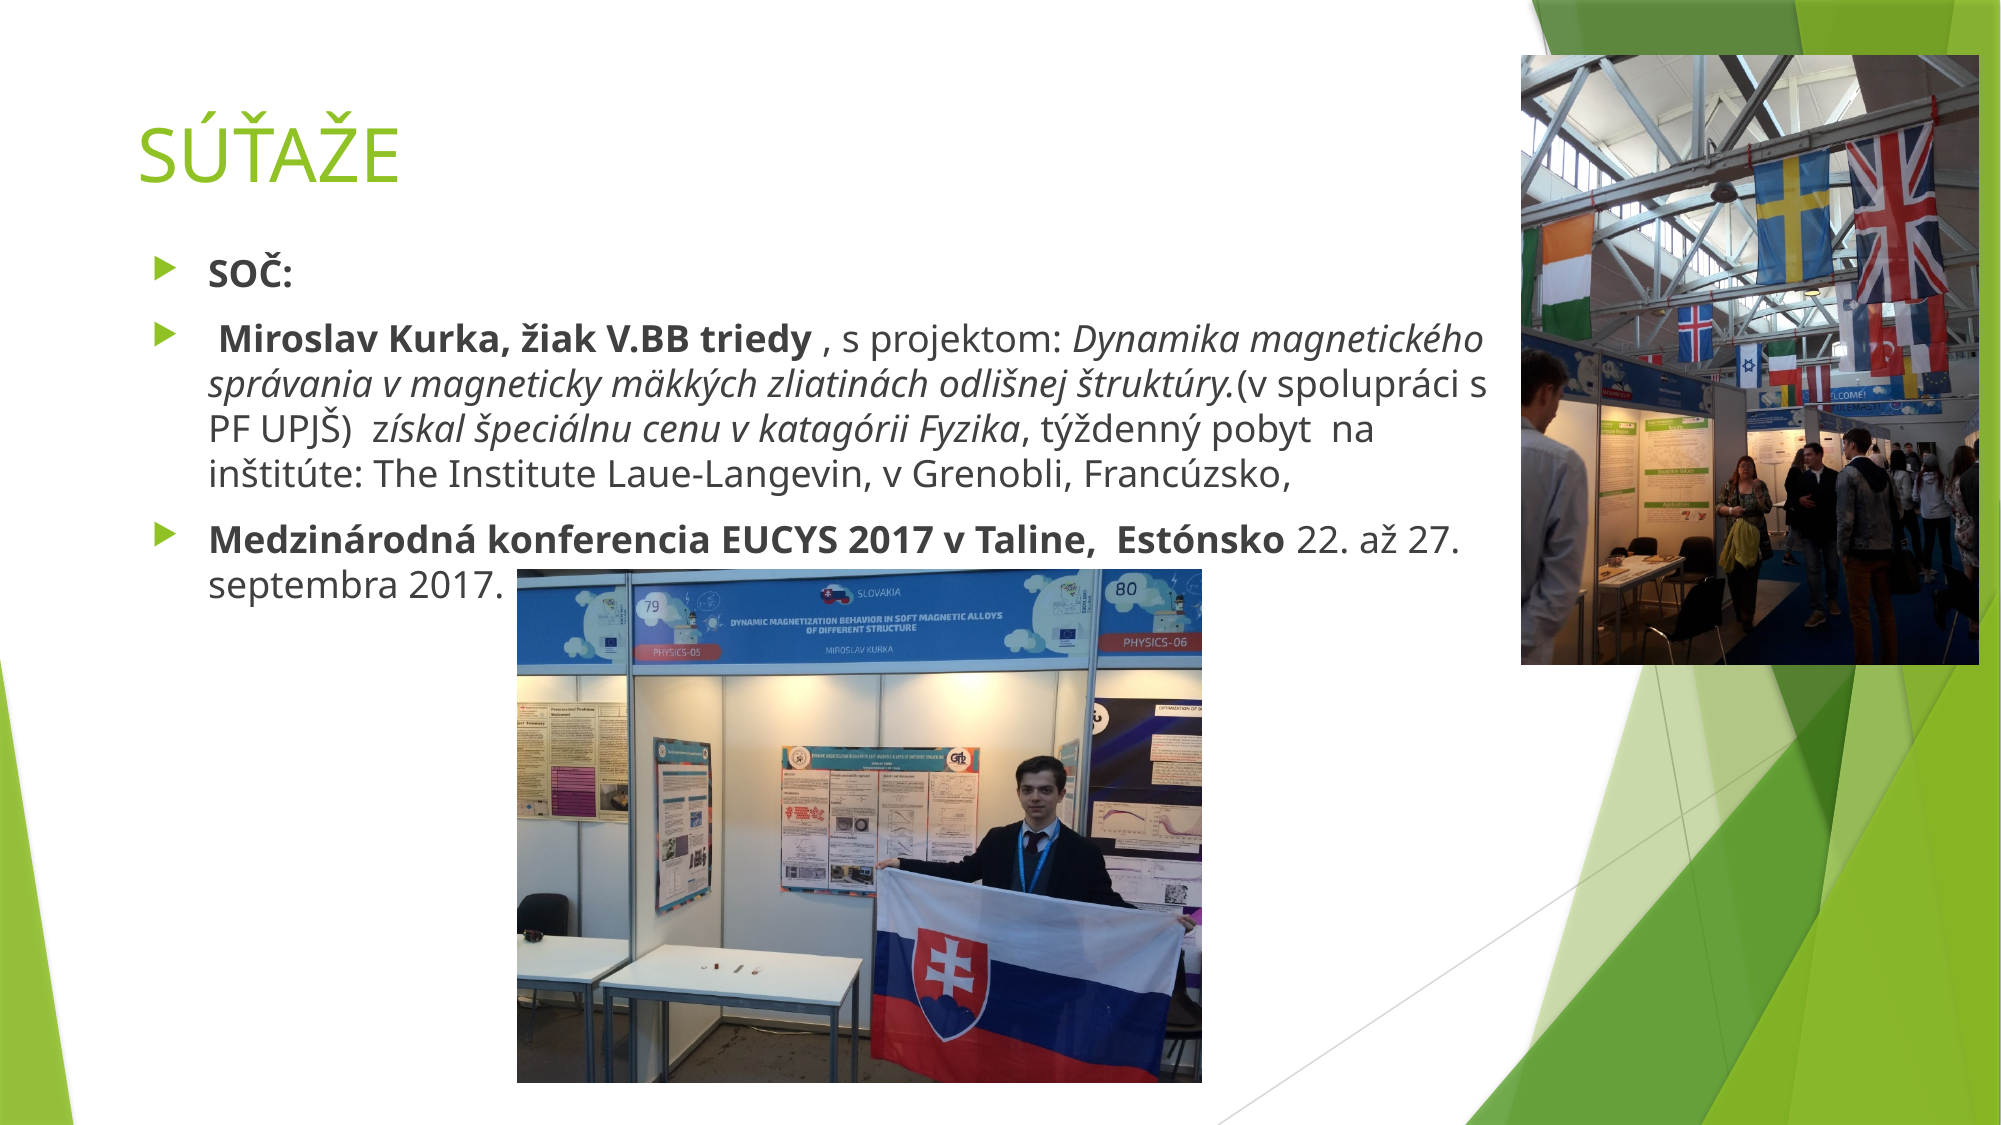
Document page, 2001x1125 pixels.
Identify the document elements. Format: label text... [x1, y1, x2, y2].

title SÚŤAŽE [122, 99, 1515, 258]
picture [516, 569, 1202, 1084]
picture [1520, 54, 1980, 666]
list SOČ: Miroslav Kurka, žiak V.BB triedy , s projektom: Dynamika magnetického správania v magneticky mäkkých zliatinách odlišnej štruktúry.(v spolupráci s PF UPJŠ) získal špeciálnu cenu v katagórii Fyzika, týždenný pobyt na inštitúte: The Institute Laue-Langevin, v Grenobli, Francúzsko, Medzinárodná konferencia EUCYS 2017 v Taline, Estónsko 22. až 27. septembra 2017. [136, 242, 1522, 816]
